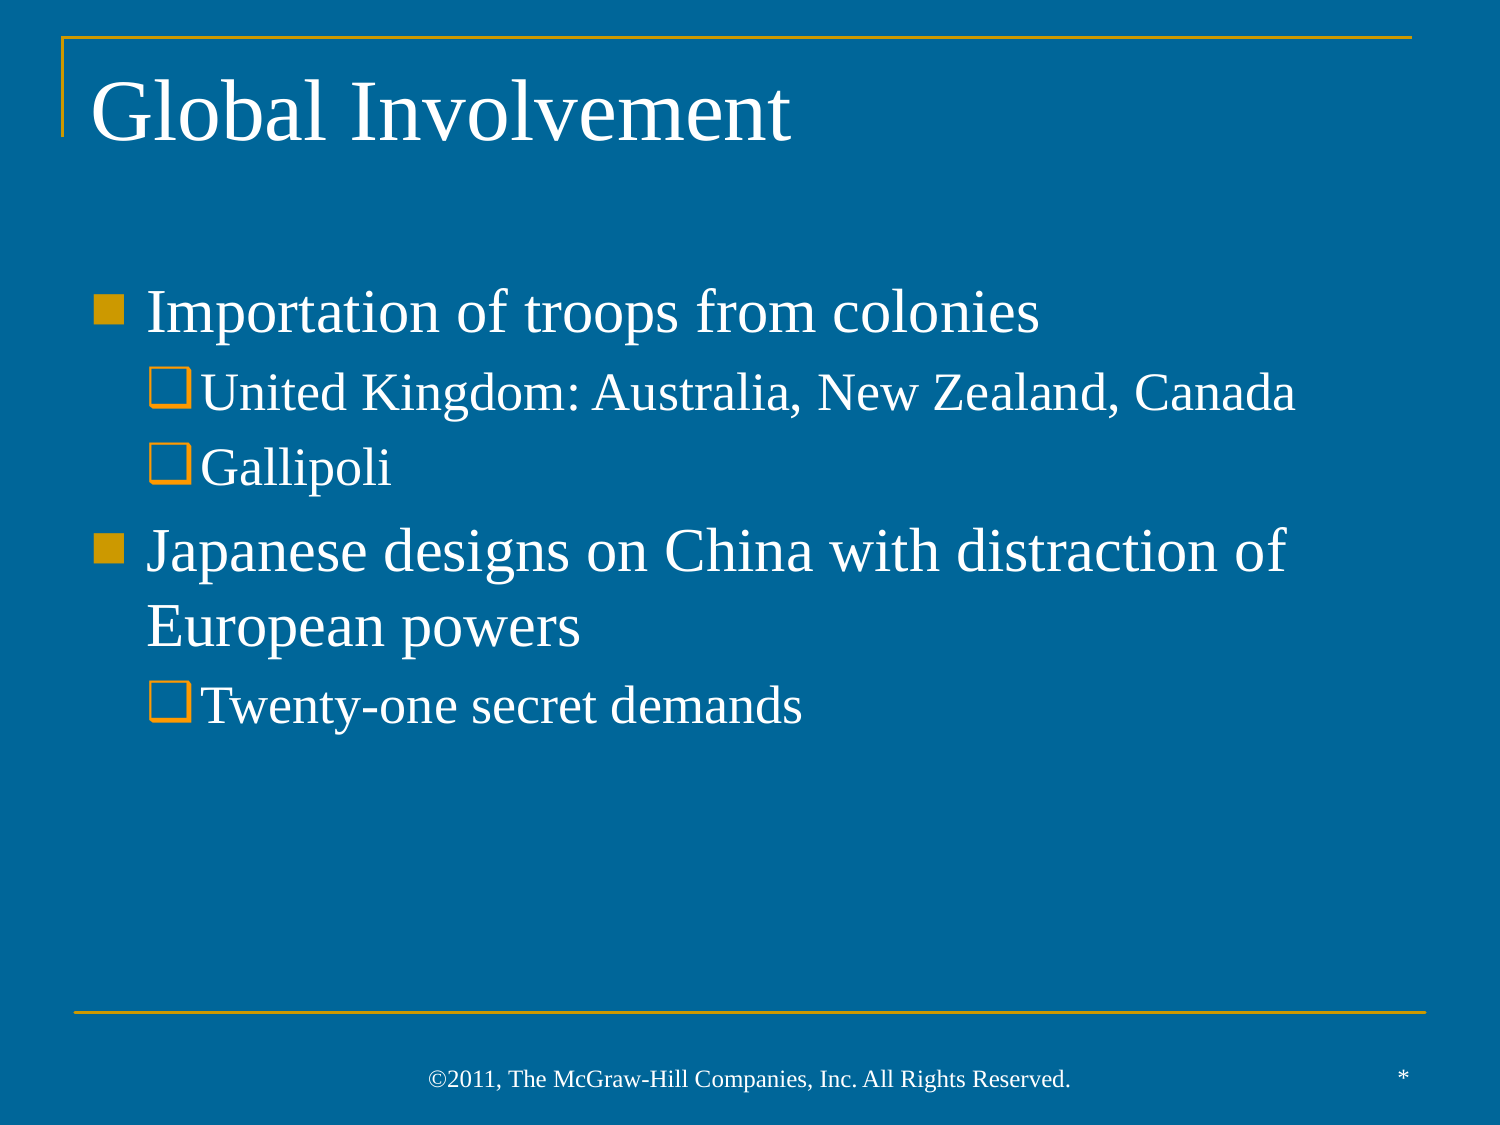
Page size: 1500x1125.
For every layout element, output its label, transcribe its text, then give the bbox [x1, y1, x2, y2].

title Global Involvement [75, 45, 1425, 233]
text_box ©2011, The McGraw-Hill Companies, Inc. All Rights Reserved. [324, 1024, 1175, 1100]
list Importation of troops from colonies United Kingdom: Australia, New Zealand, Canada Gallipoli Japanese designs on China with distraction of European powers Twenty-one secret demands [75, 262, 1425, 1006]
text_box * [1175, 1024, 1425, 1100]
